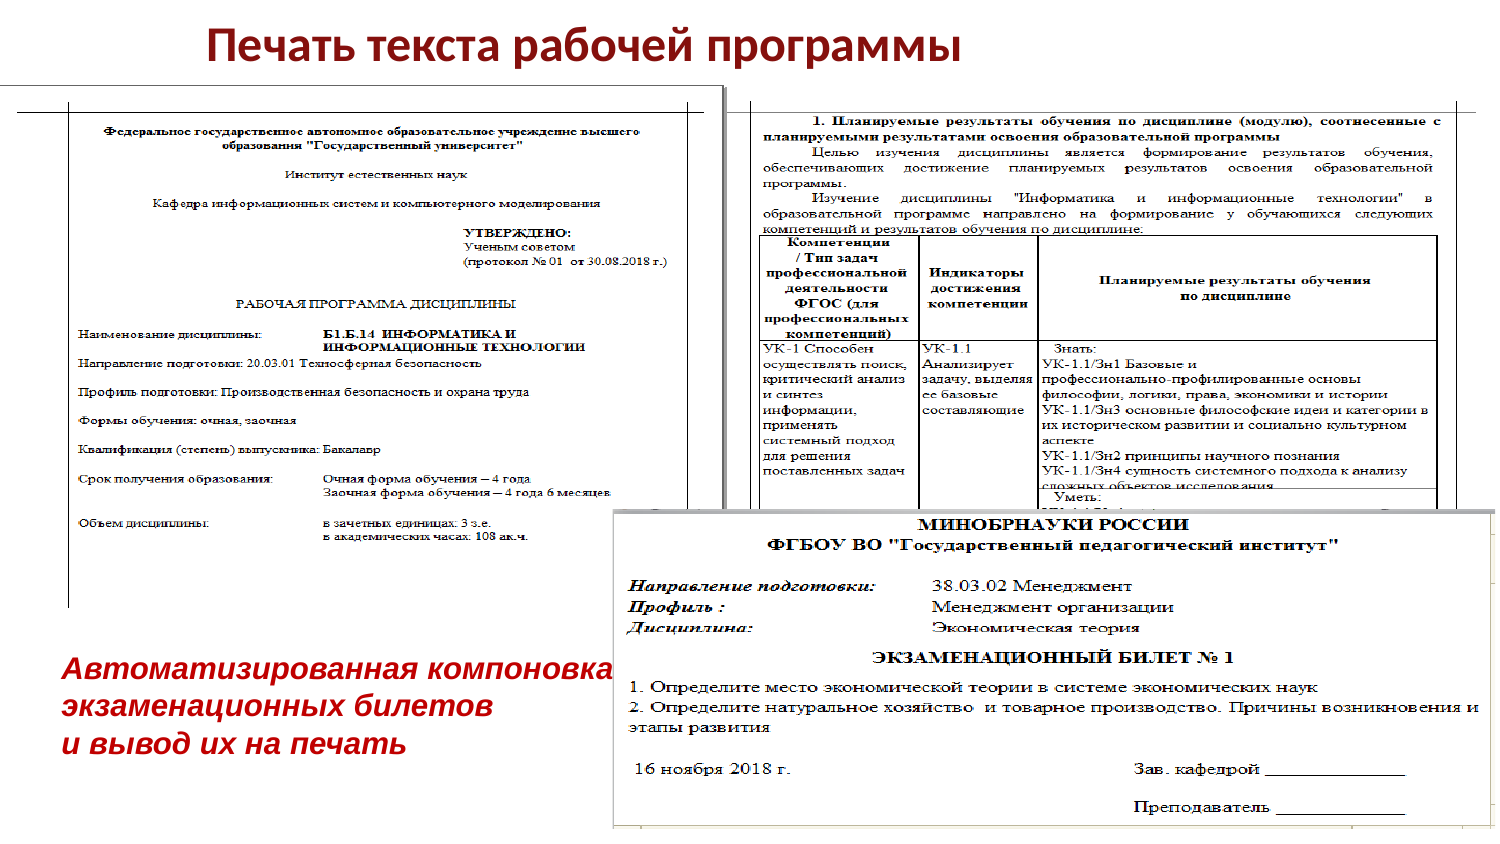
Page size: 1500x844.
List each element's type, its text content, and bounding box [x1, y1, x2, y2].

text_box Автоматизированная компоновка экзаменационных билетов и вывод их на печать [50, 617, 607, 812]
picture [0, 84, 1496, 830]
text_box Печать текста рабочей программы [183, 6, 998, 83]
